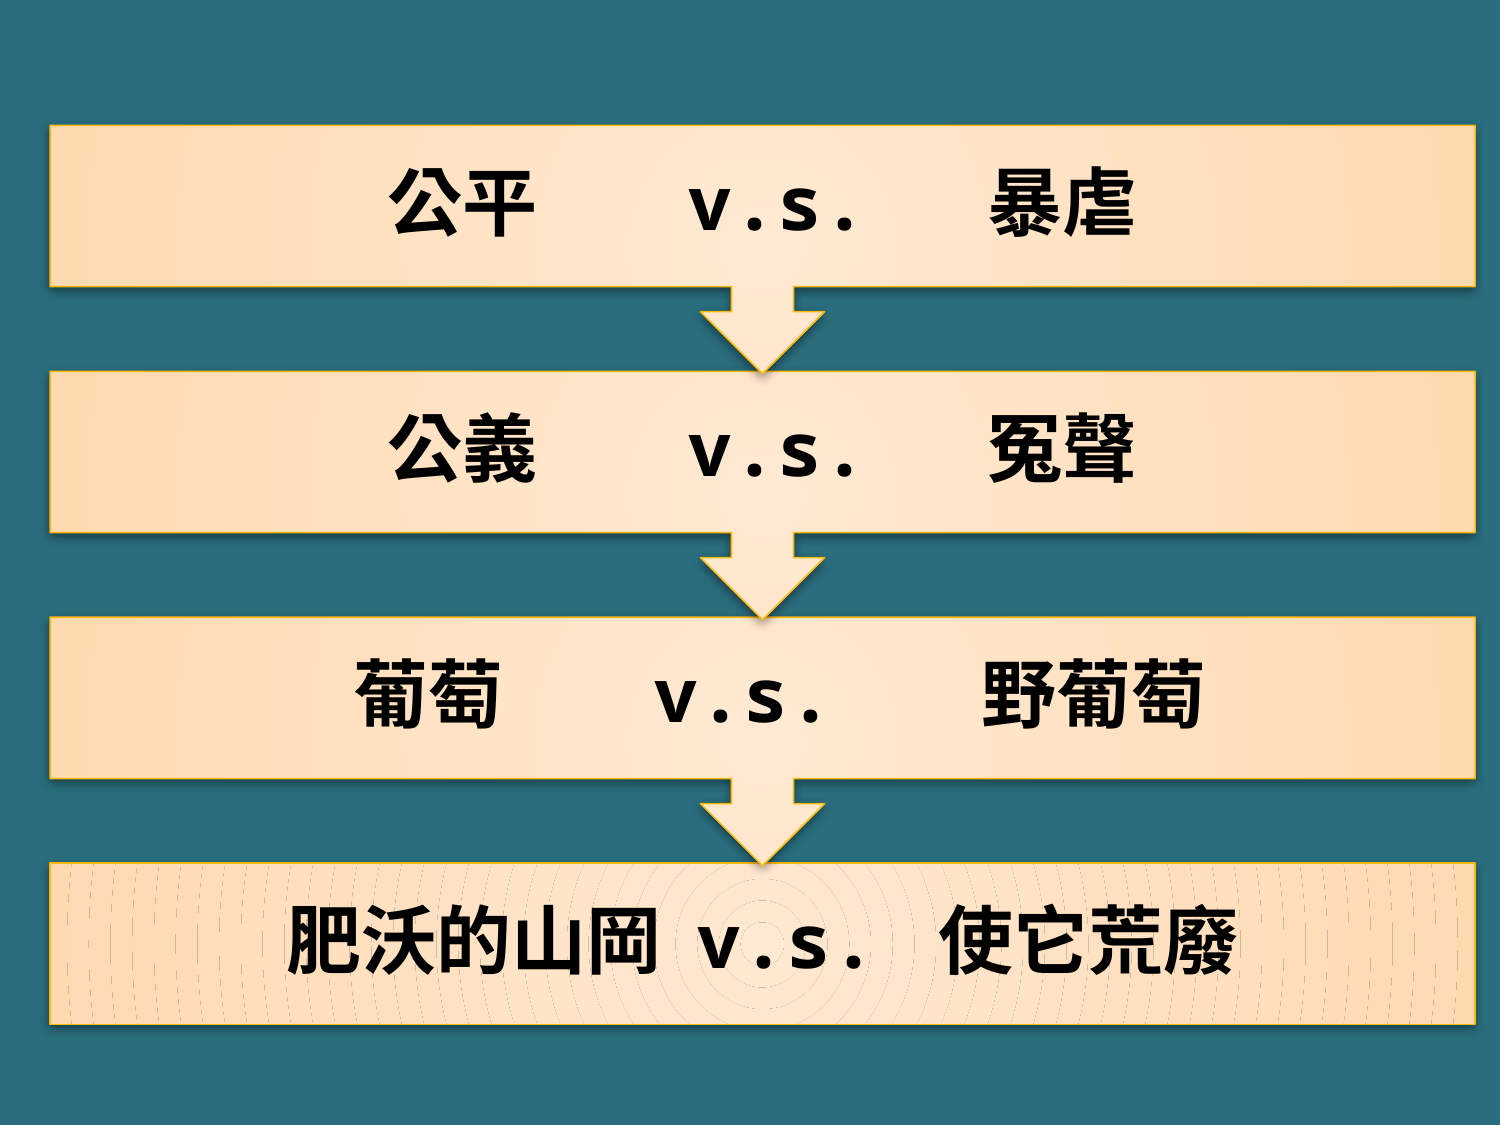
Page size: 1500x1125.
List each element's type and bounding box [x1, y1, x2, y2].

text_box [49, 124, 1476, 1026]
